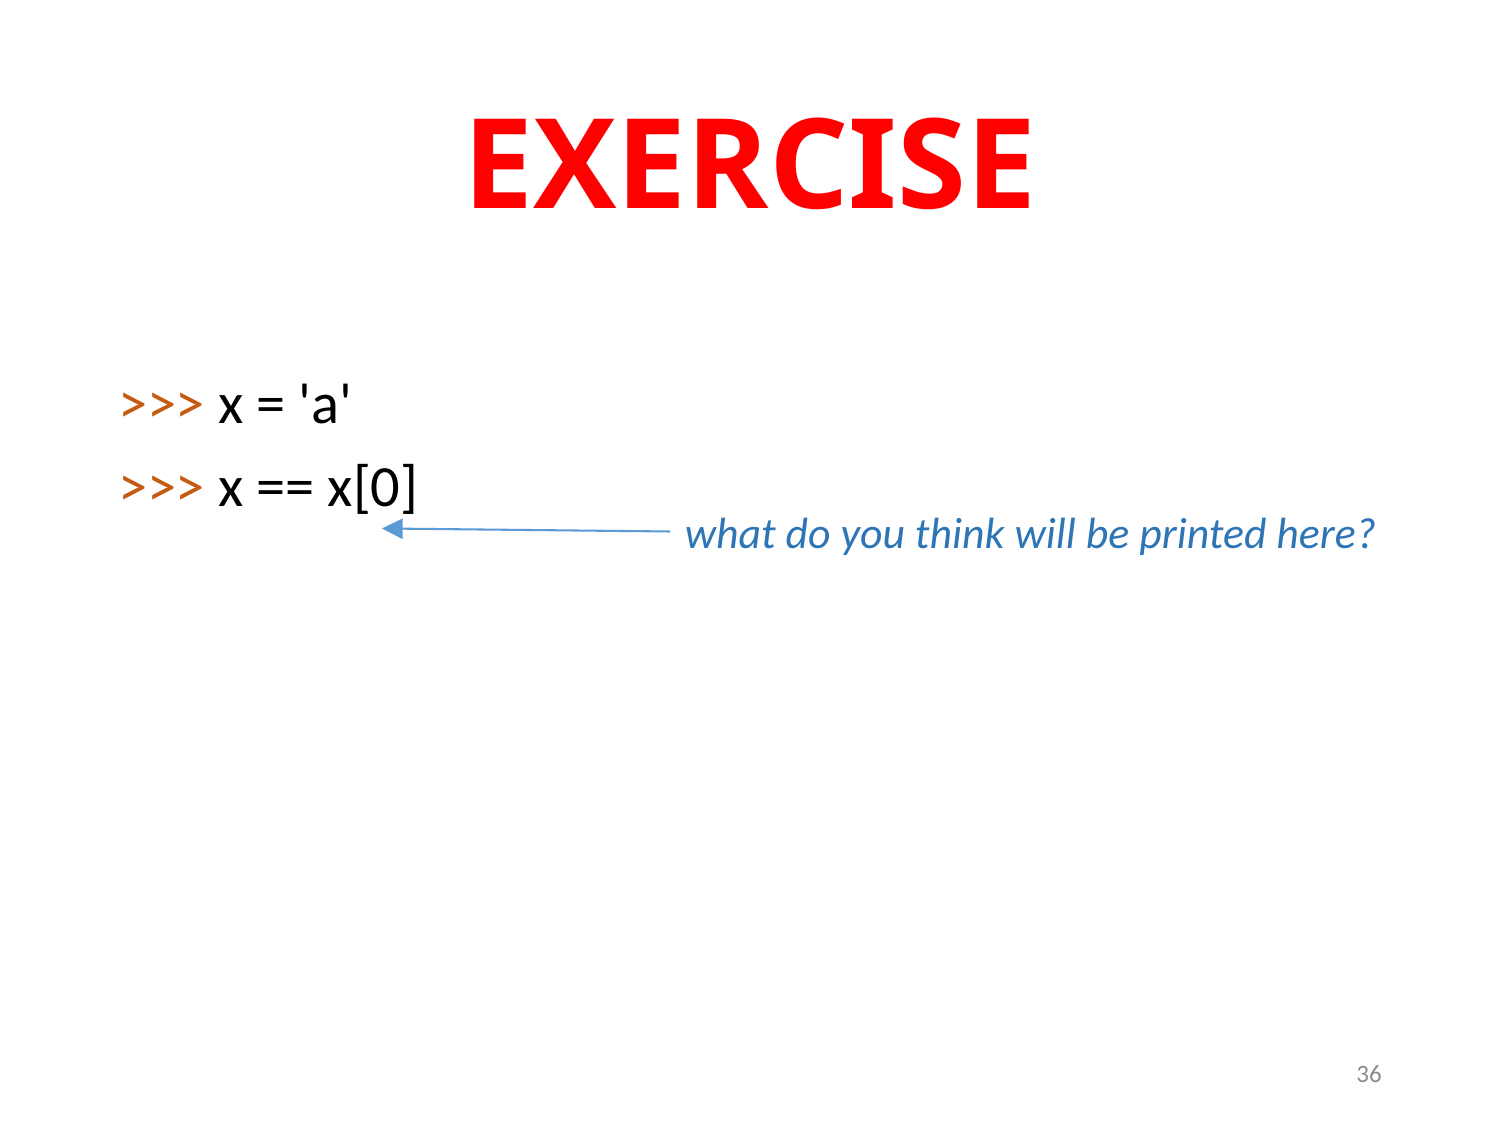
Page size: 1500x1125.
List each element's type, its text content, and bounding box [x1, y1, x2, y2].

slide_number 36 [1059, 1042, 1397, 1103]
title EXERCISE [103, 59, 1397, 278]
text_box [381, 528, 668, 532]
text_box what do you think will be printed here? [670, 497, 1392, 566]
list >>> x = 'a' >>> x == x[0] [103, 365, 516, 901]
